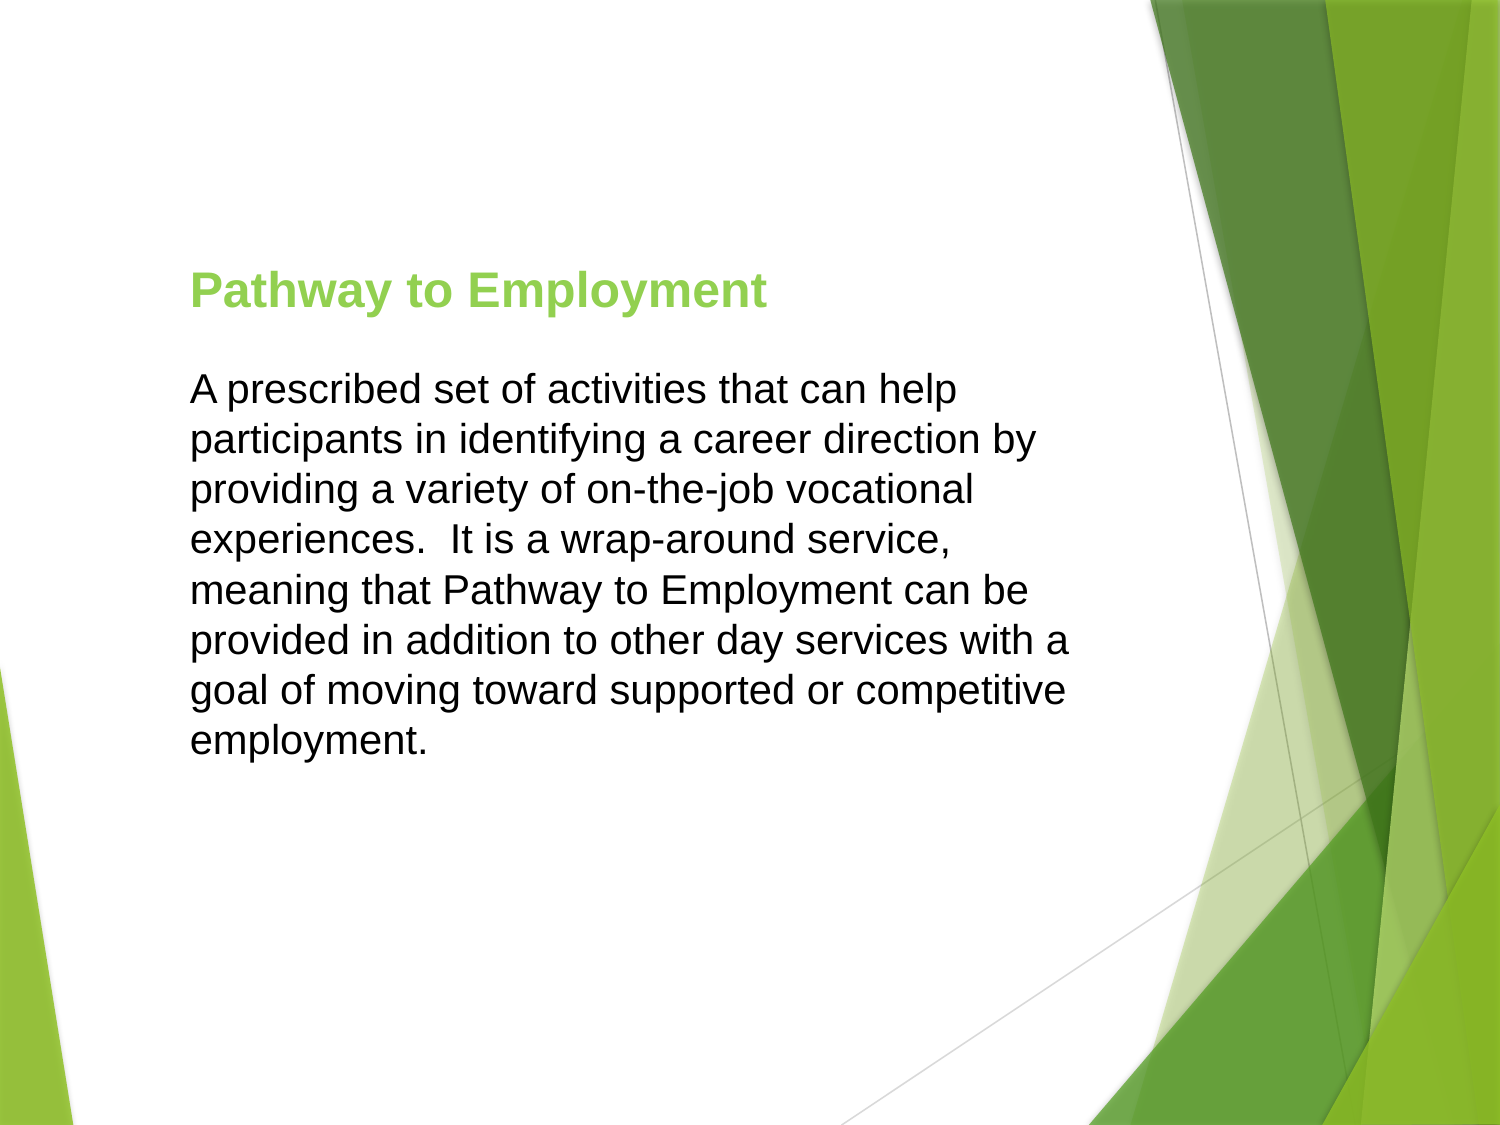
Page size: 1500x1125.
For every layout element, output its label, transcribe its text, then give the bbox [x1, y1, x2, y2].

text_box Pathway to Employment A prescribed set of activities that can help participants in identifying a career direction by providing a variety of on-the-job vocational experiences. It is a wrap-around service, meaning that Pathway to Employment can be provided in addition to other day services with a goal of moving toward supported or competitive employment. [174, 249, 1113, 770]
